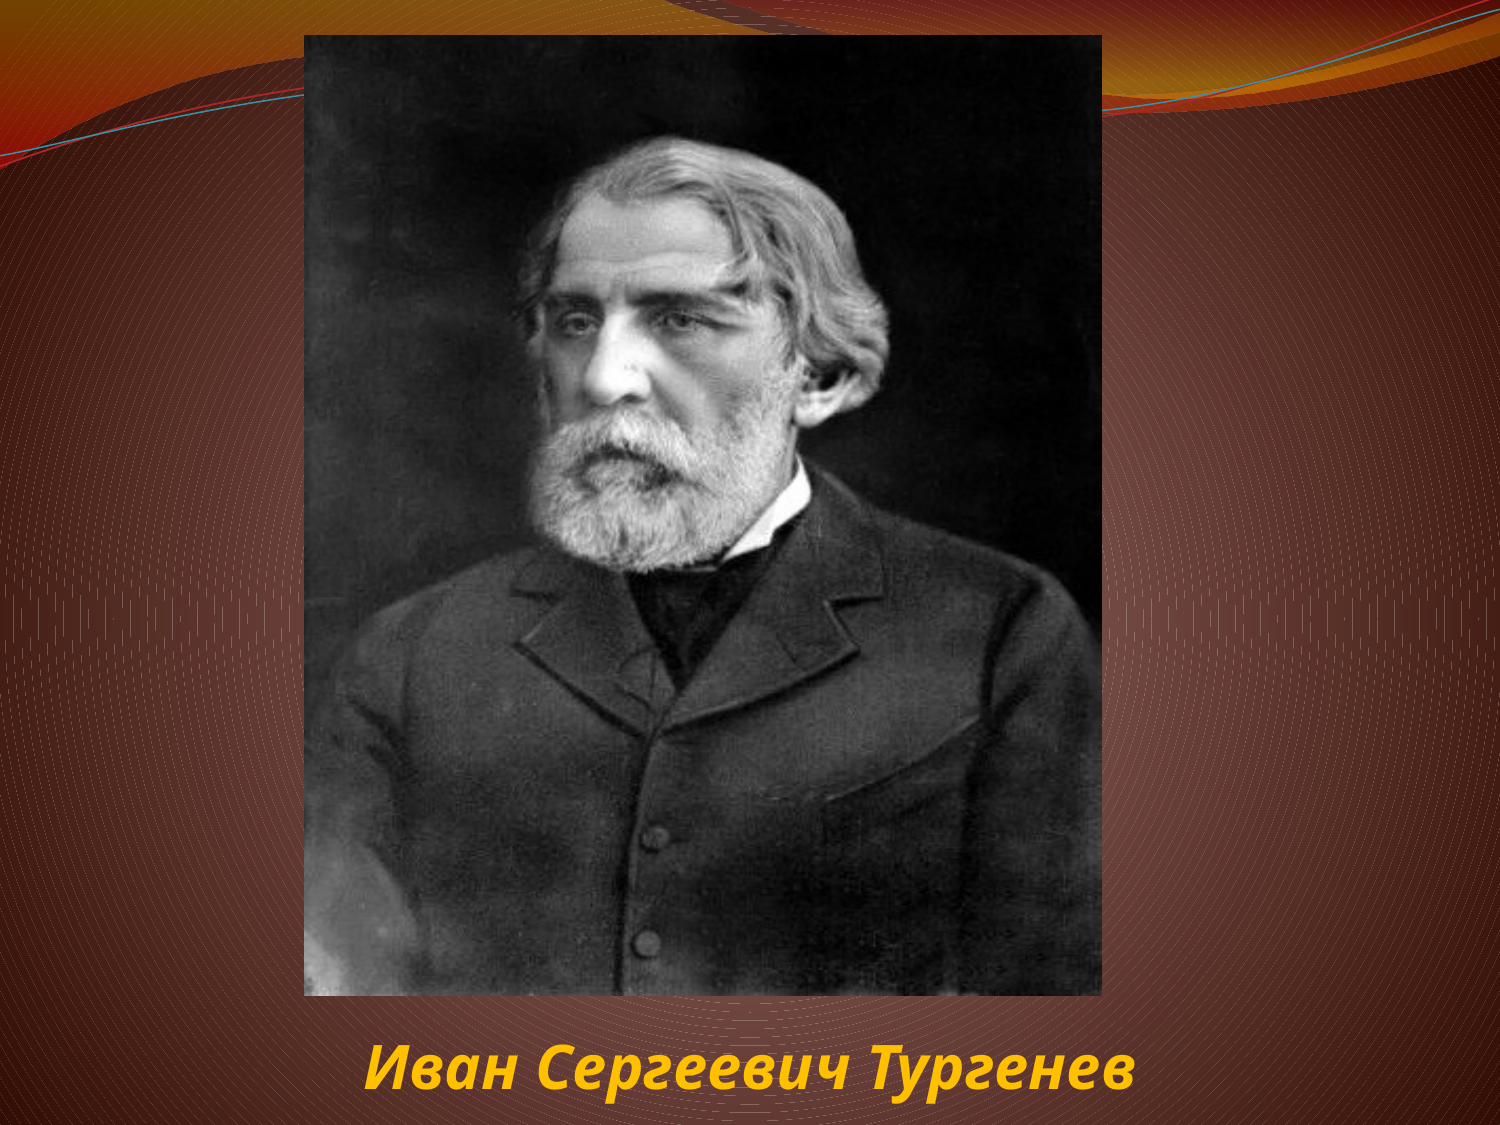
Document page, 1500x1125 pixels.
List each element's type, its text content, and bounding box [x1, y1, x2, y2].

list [304, 34, 1102, 997]
title Иван Сергеевич Тургенев [75, 1019, 1425, 1102]
